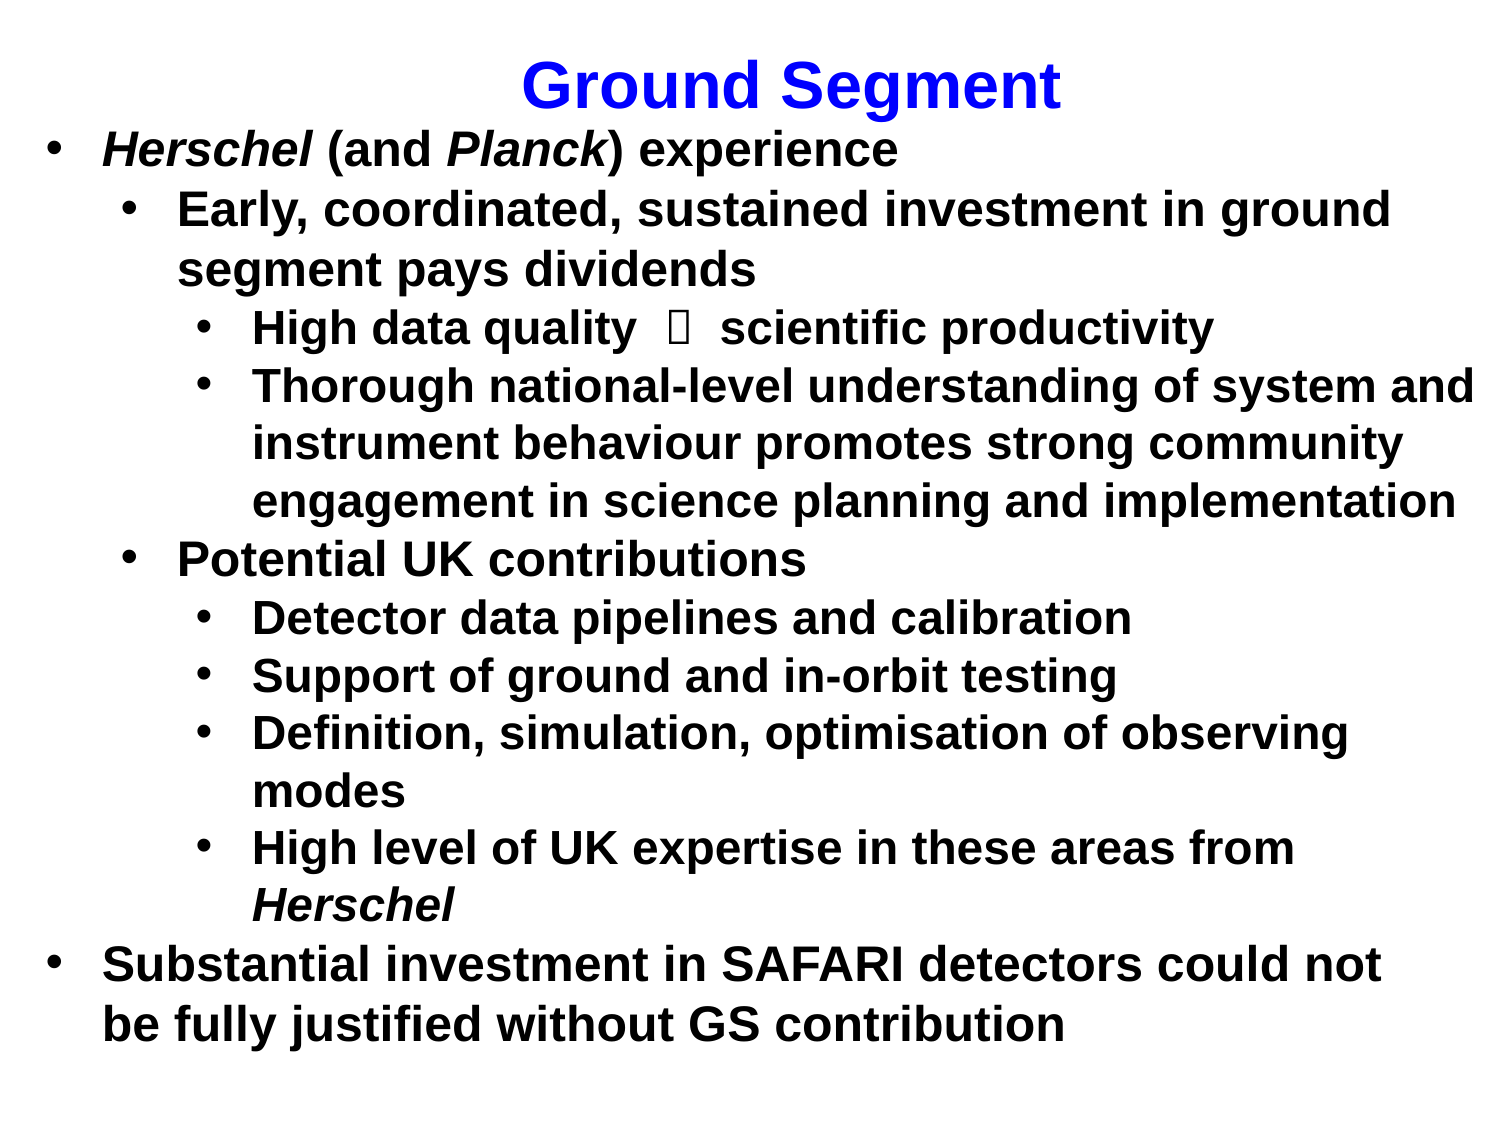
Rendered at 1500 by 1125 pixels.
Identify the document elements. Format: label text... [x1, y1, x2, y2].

text_box Ground Segment [507, 34, 1078, 130]
text_box Herschel (and Planck) experience Early, coordinated, sustained investment in ground segment pays dividends High data quality  scientific productivity Thorough national-level understanding of system and instrument behaviour promotes strong community engagement in science planning and implementation Potential UK contributions Detector data pipelines and calibration Support of ground and in-orbit testing Definition, simulation, optimisation of observing modes High level of UK expertise in these areas from Herschel Substantial investment in SAFARI detectors could not be fully justified without GS contribution [30, 109, 1500, 1059]
